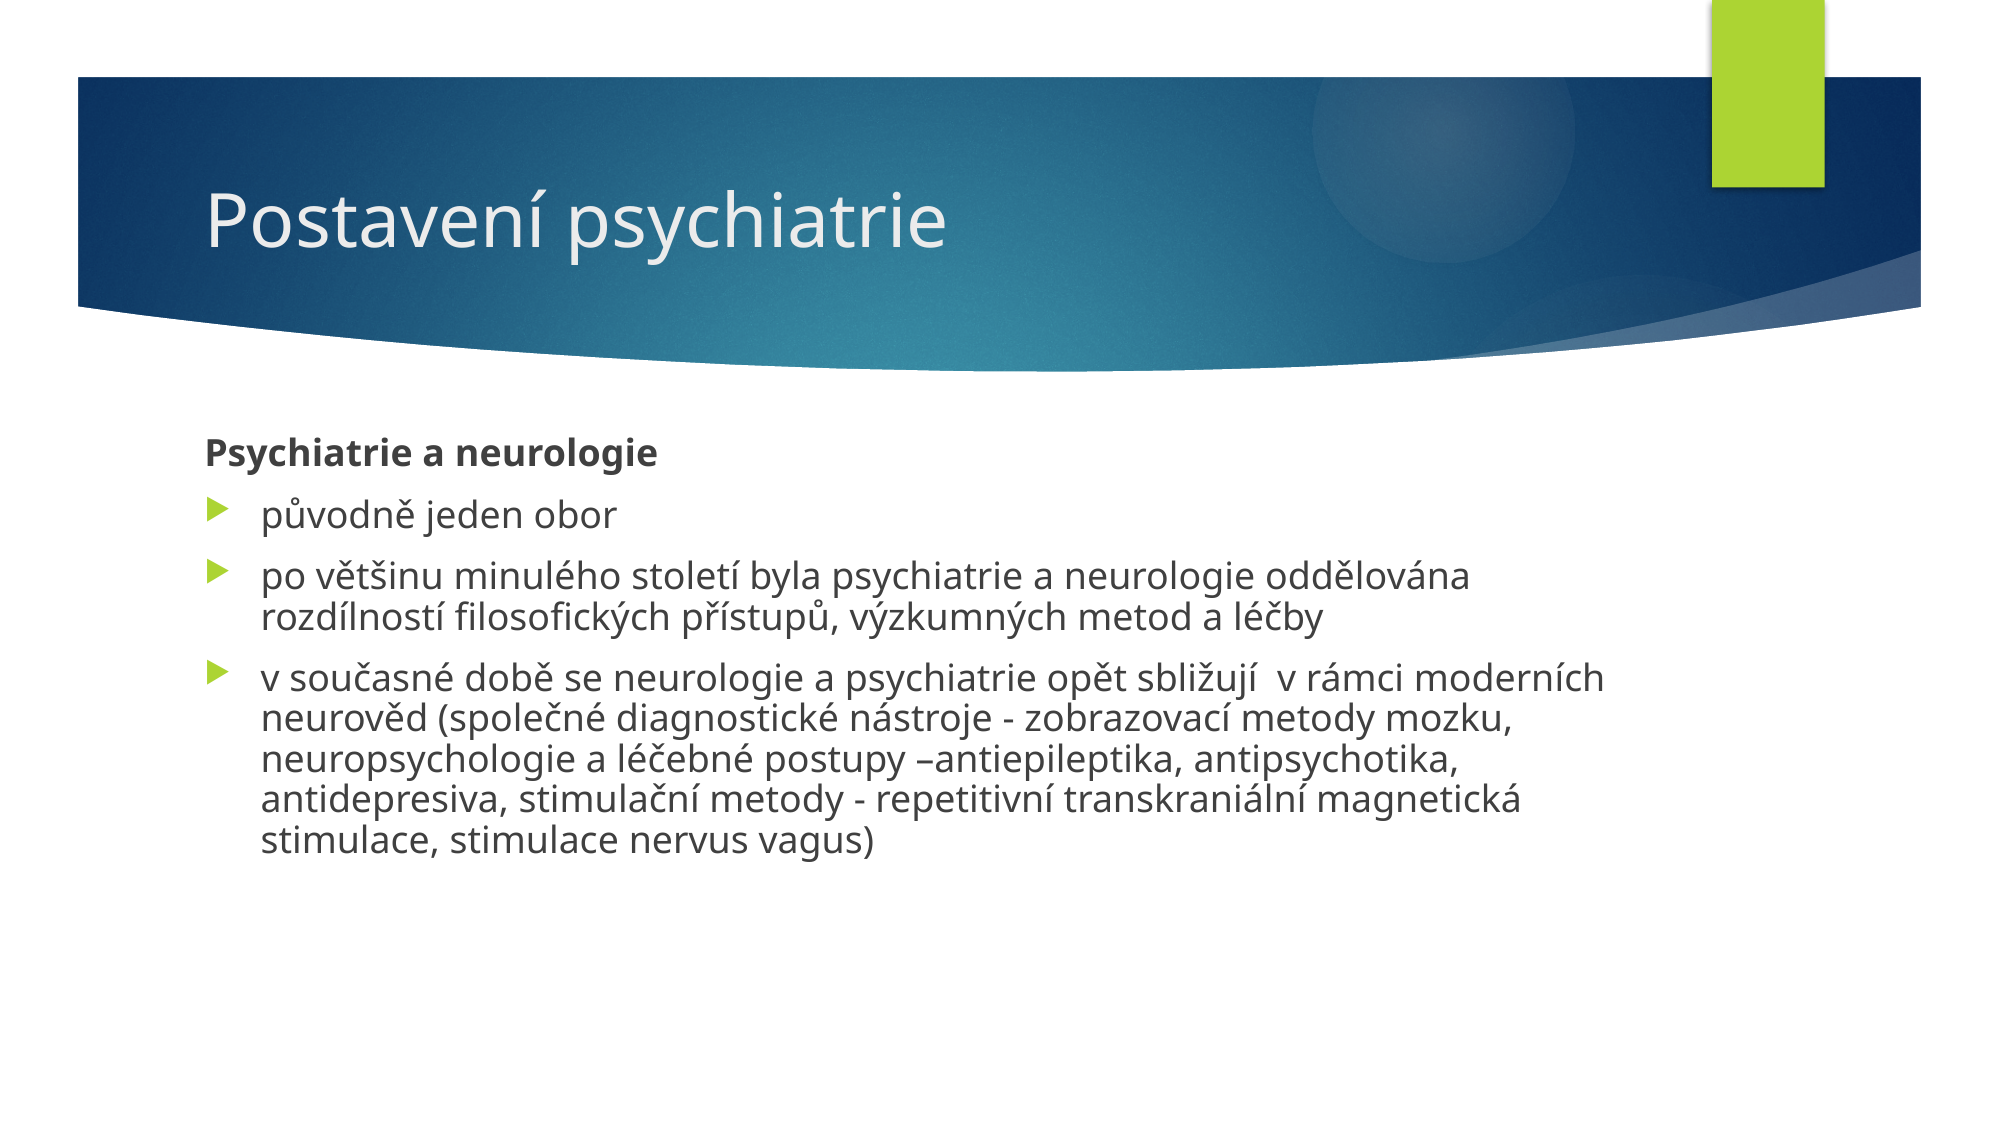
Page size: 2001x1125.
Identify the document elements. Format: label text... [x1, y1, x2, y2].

list Psychiatrie a neurologie původně jeden obor po většinu minulého století byla psychiatrie a neurologie oddělována rozdílností filosofických přístupů, výzkumných metod a léčby v současné době se neurologie a psychiatrie opět sbližují v rámci moderních neurověd (společné diagnostické nástroje - zobrazovací metody mozku, neuropsychologie a léčebné postupy –antiepileptika, antipsychotika, antidepresiva, stimulační metody - repetitivní transkraniální magnetická stimulace, stimulace nervus vagus) [189, 427, 1627, 988]
title Postavení psychiatrie [189, 159, 1627, 276]
